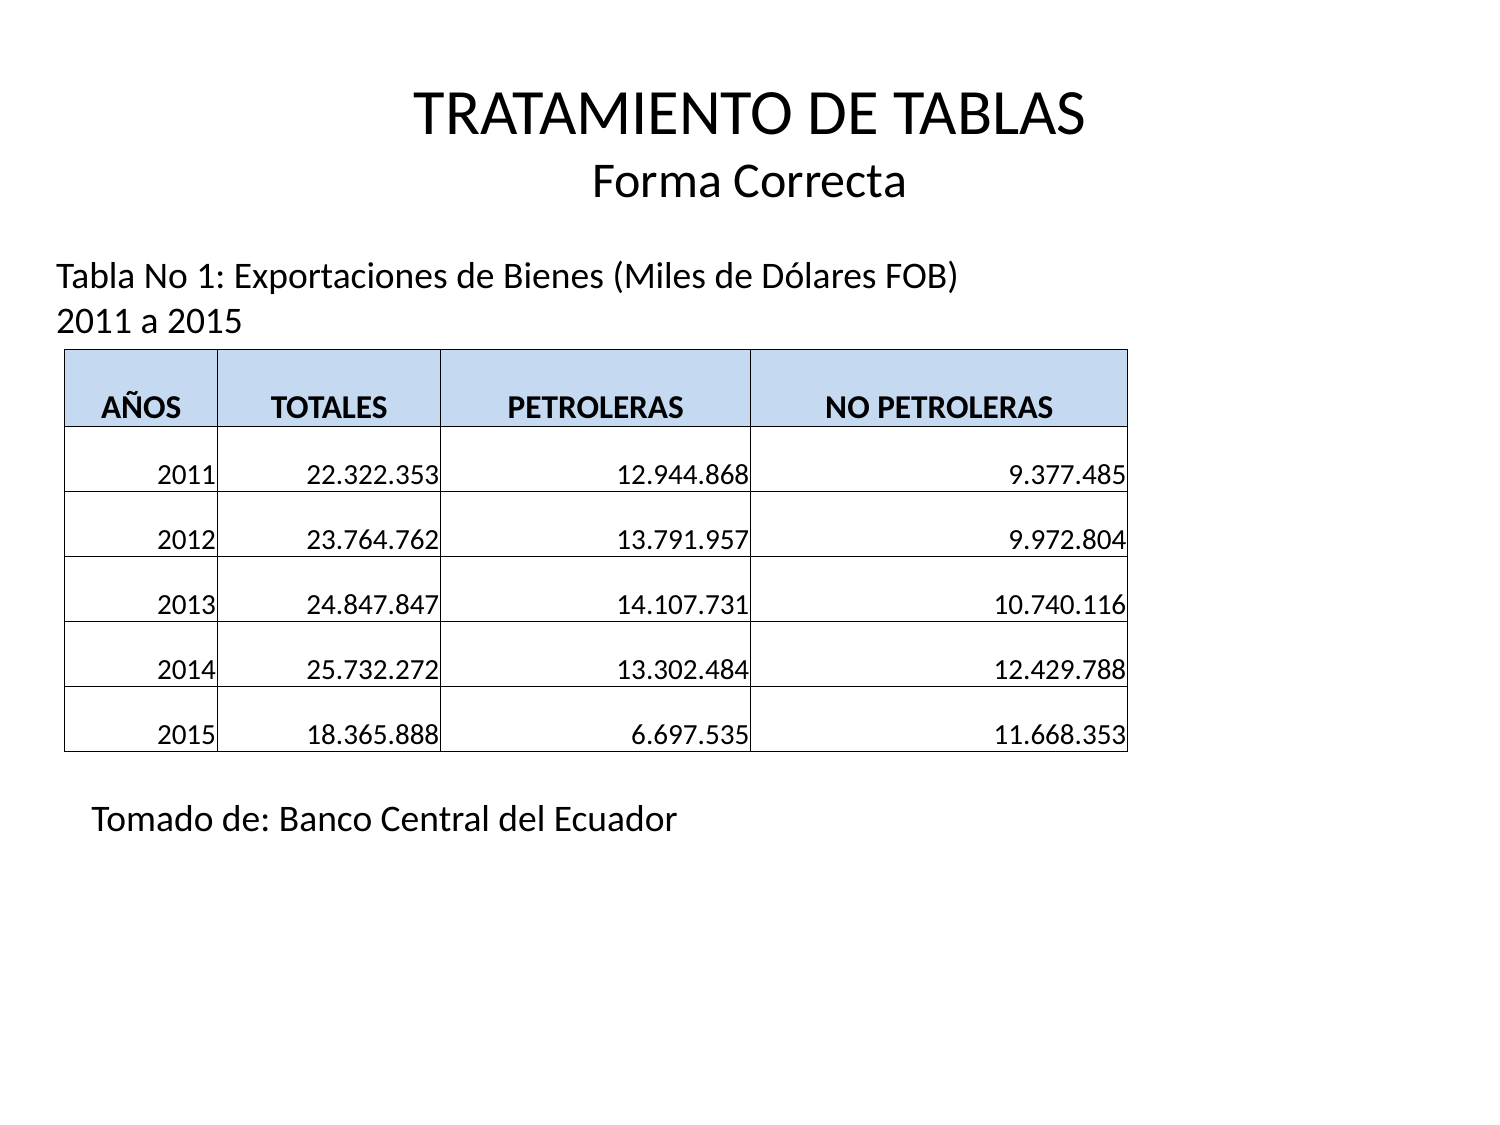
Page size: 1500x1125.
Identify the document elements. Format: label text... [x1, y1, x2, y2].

table_cell 2013 [65, 557, 217, 621]
table_header PETROLERAS [441, 350, 750, 426]
table_cell 9.377.485 [751, 427, 1127, 491]
table_cell 24.847.847 [218, 557, 440, 621]
table_cell 6.697.535 [441, 687, 750, 751]
table_cell 2014 [65, 622, 217, 686]
table_header NO PETROLERAS [751, 350, 1127, 426]
table_cell 10.740.116 [751, 557, 1127, 621]
table_cell 2011 [65, 427, 217, 491]
table_cell 12.944.868 [441, 427, 750, 491]
table_cell 2012 [65, 492, 217, 556]
table_cell 22.322.353 [218, 427, 440, 491]
table_cell 18.365.888 [218, 687, 440, 751]
table_cell 9.972.804 [751, 492, 1127, 556]
table_cell 23.764.762 [218, 492, 440, 556]
text_box Tomado de: Banco Central del Ecuador [76, 786, 1117, 847]
table_cell 11.668.353 [751, 687, 1127, 751]
table_cell 13.302.484 [441, 622, 750, 686]
table_cell 14.107.731 [441, 557, 750, 621]
table_cell 13.791.957 [441, 492, 750, 556]
table_cell 25.732.272 [218, 622, 440, 686]
table_cell 2015 [65, 687, 217, 751]
table_header TOTALES [218, 350, 440, 426]
text_box Tabla No 1: Exportaciones de Bienes (Miles de Dólares FOB) 2011 a 2015 [41, 243, 998, 349]
title TRATAMIENTO DE TABLAS Forma Correcta [75, 45, 1425, 233]
table_header AÑOS [65, 350, 217, 426]
table_cell 12.429.788 [751, 622, 1127, 686]
